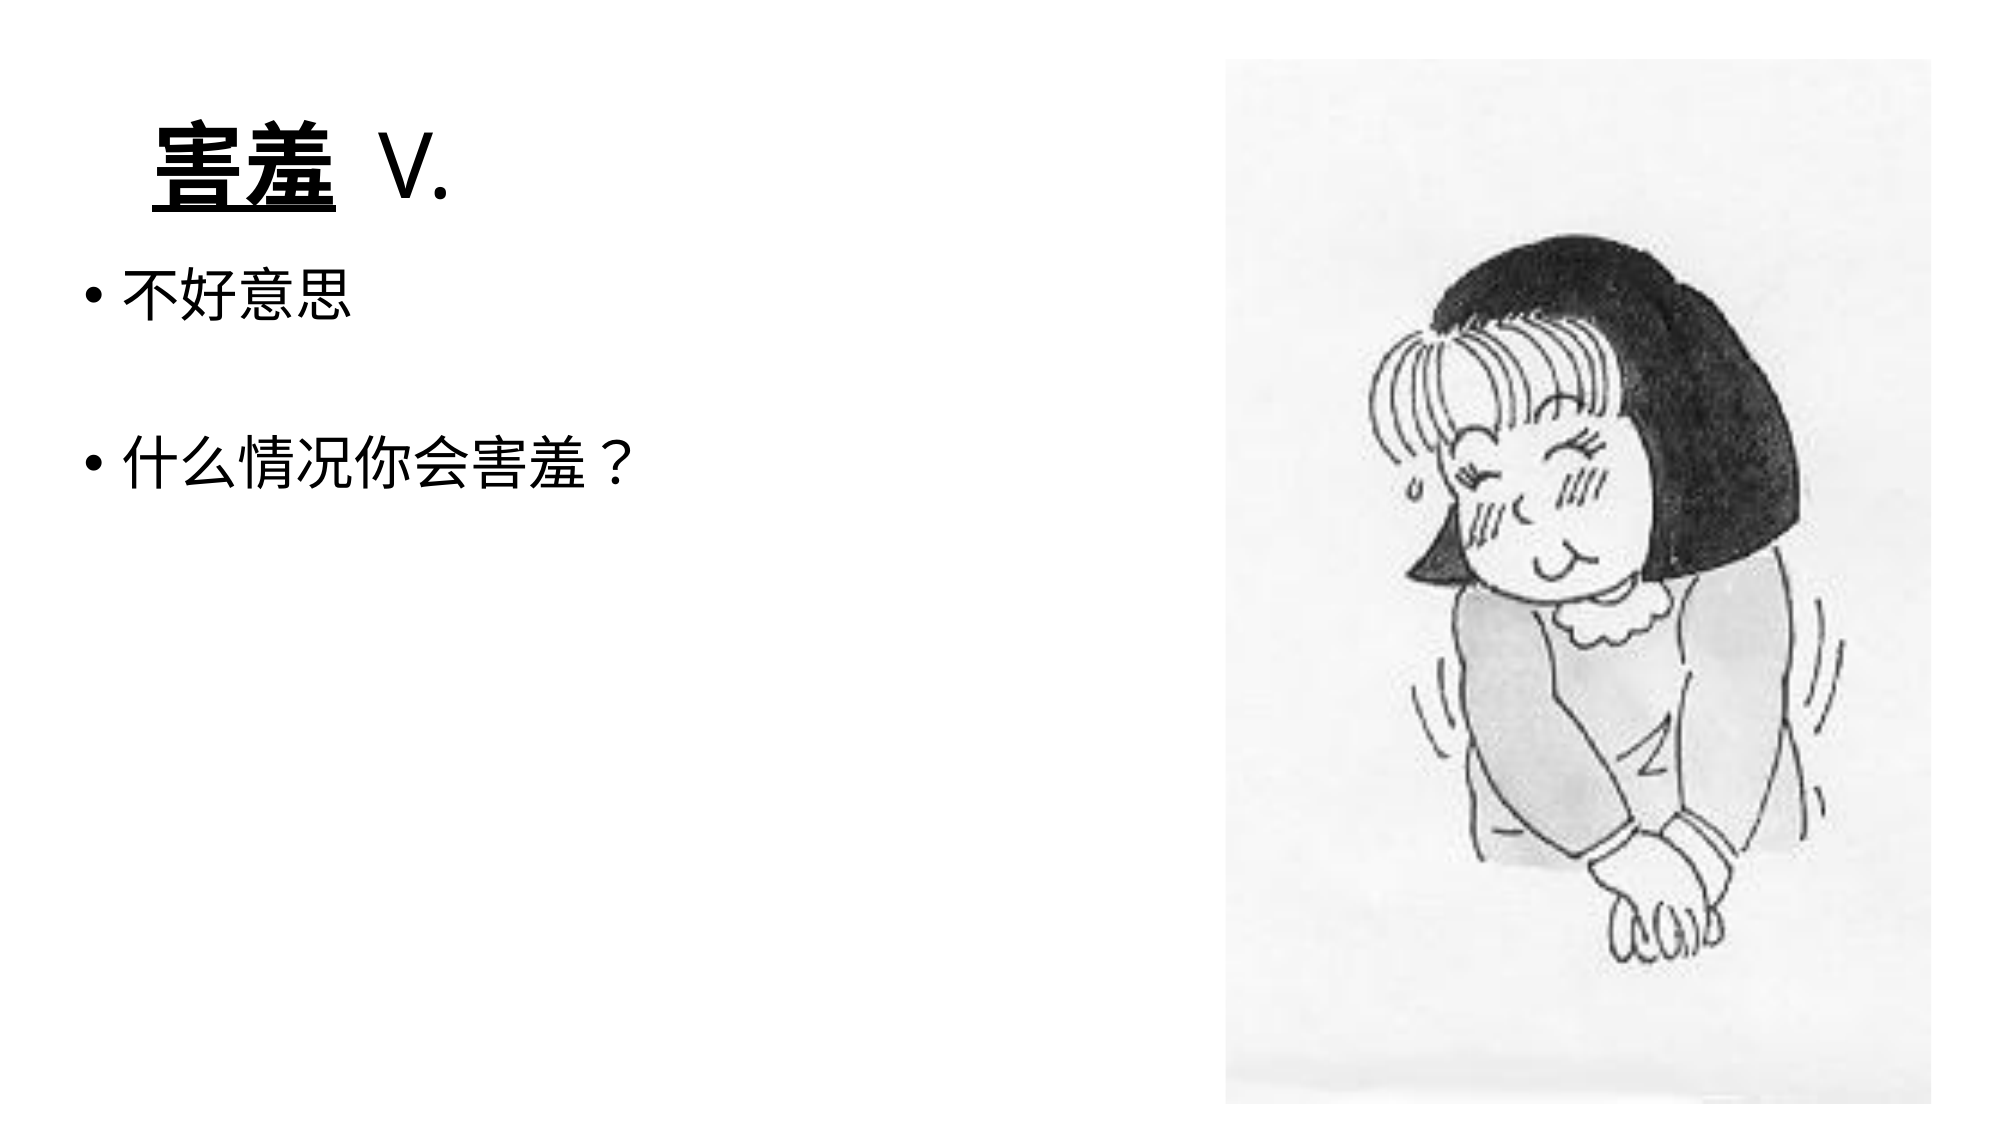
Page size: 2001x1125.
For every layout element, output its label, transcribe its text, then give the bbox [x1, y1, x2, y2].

title 害羞 V. [137, 59, 1225, 259]
picture [1225, 59, 1932, 1105]
list 不好意思 什么情况你会害羞？ [68, 259, 1225, 1102]
